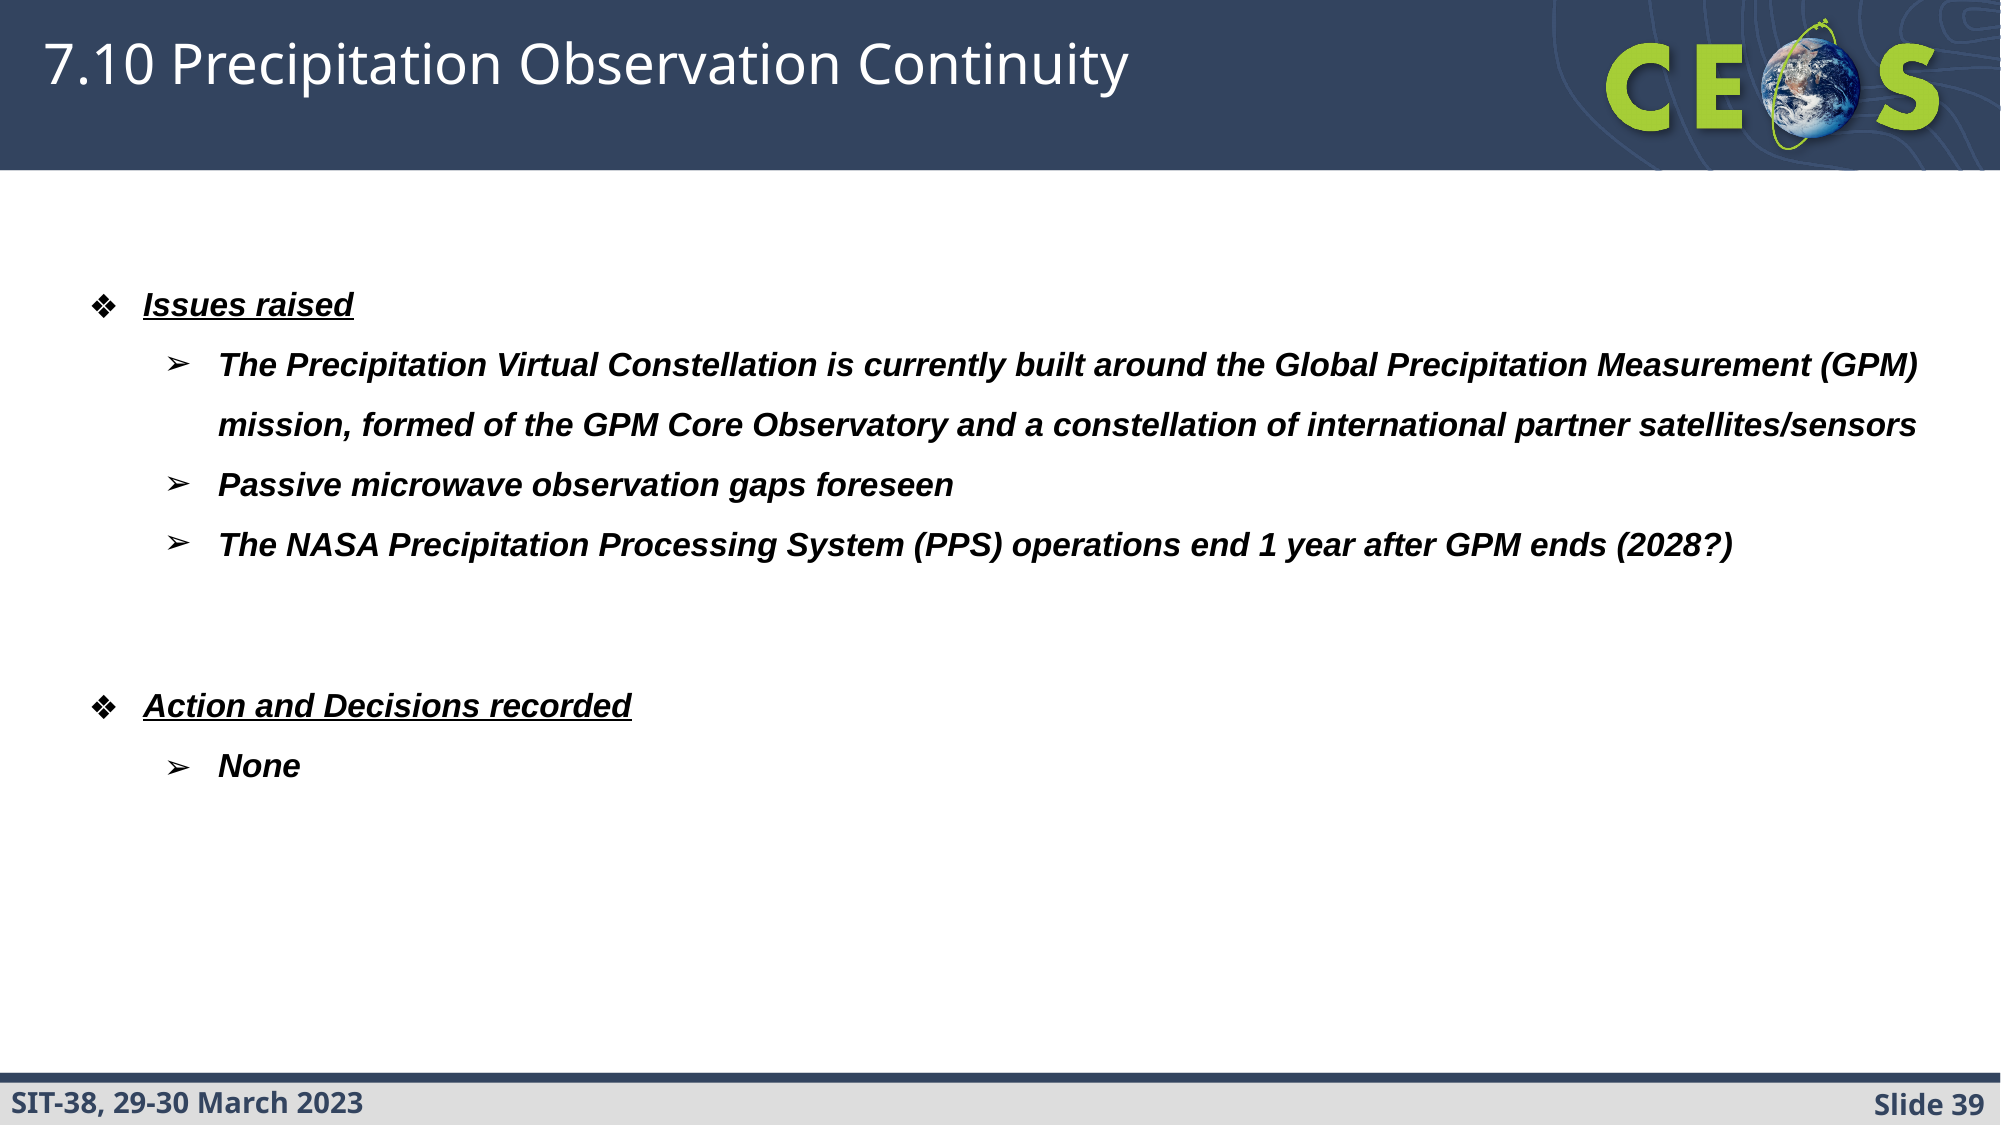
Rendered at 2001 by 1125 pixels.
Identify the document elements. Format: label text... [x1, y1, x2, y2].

picture [1606, 18, 1939, 150]
title 7.10 Precipitation Observation Continuity s [28, 28, 1569, 157]
list Issues raised The Precipitation Virtual Constellation is currently built around the Global Precipitation Measurement (GPM) mission, formed of the GPM Core Observatory and a constellation of international partner satellites/sensors Passive microwave observation gaps foreseen The NASA Precipitation Processing System (PPS) operations end 1 year after GPM ends (2028?) Action and Decisions recorded None [53, 255, 1939, 1021]
